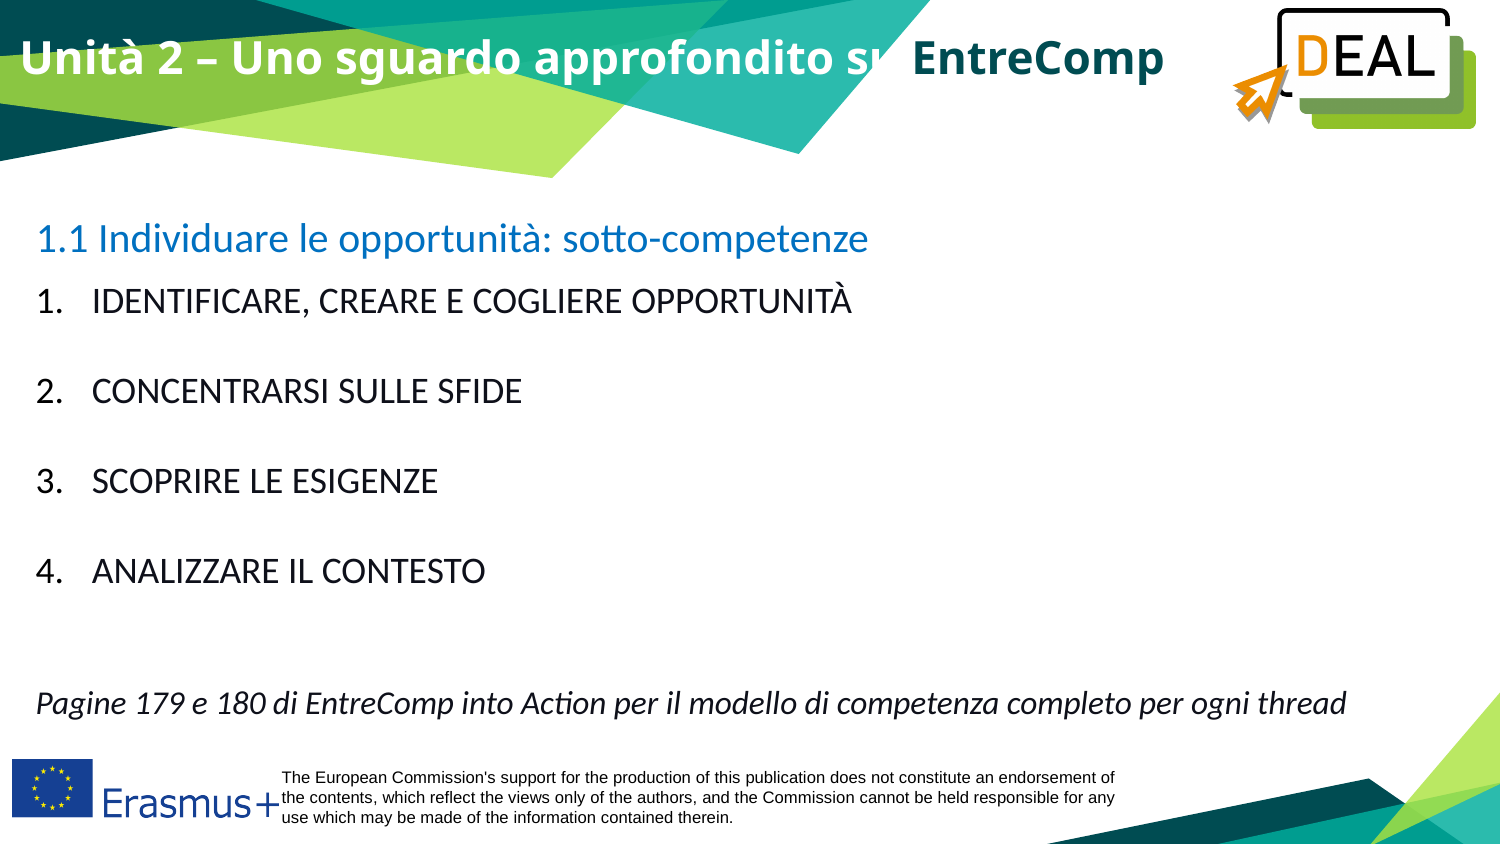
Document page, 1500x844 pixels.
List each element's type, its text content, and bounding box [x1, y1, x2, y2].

picture [1232, 8, 1476, 129]
text_box Unità 2 – Uno sguardo approfondito su EntreComp [4, 13, 1275, 104]
text_box IDENTIFICARE, CREARE E COGLIERE OPPORTUNITÀ CONCENTRARSI SULLE SFIDE SCOPRIRE LE ESIGENZE ANALIZZARE IL CONTESTO Pagine 179 e 180 di EntreComp into Action per il modello di competenza completo per ogni thread [20, 269, 1408, 729]
picture [12, 759, 279, 818]
text_box 1.1 Individuare le opportunità: sotto-competenze [20, 201, 1061, 270]
